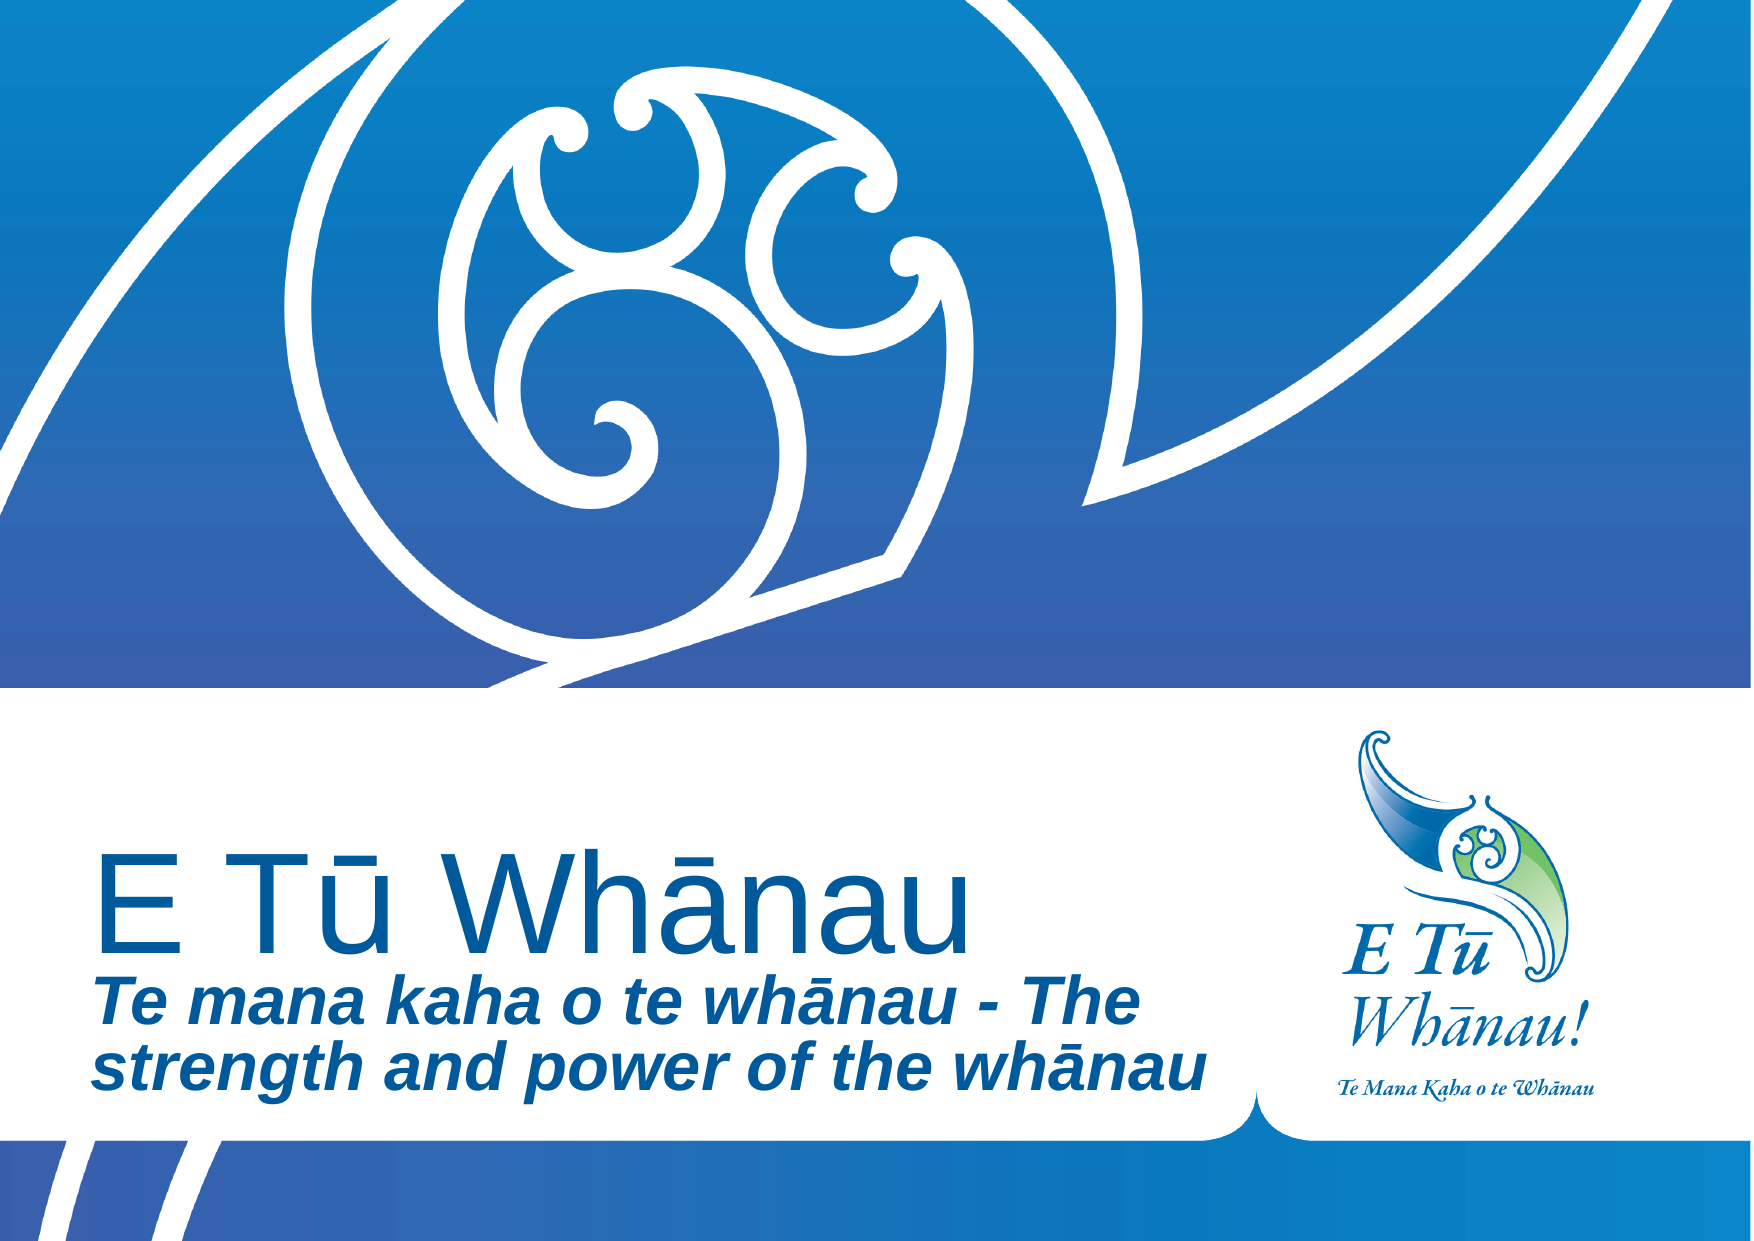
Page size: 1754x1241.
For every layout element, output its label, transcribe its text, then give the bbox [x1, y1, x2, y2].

title E Tū Whānau [73, 762, 1564, 1029]
subtitle Te mana kaha o te whānau - The strength and power of the whānau [73, 963, 1301, 1176]
picture [0, 0, 1751, 1241]
